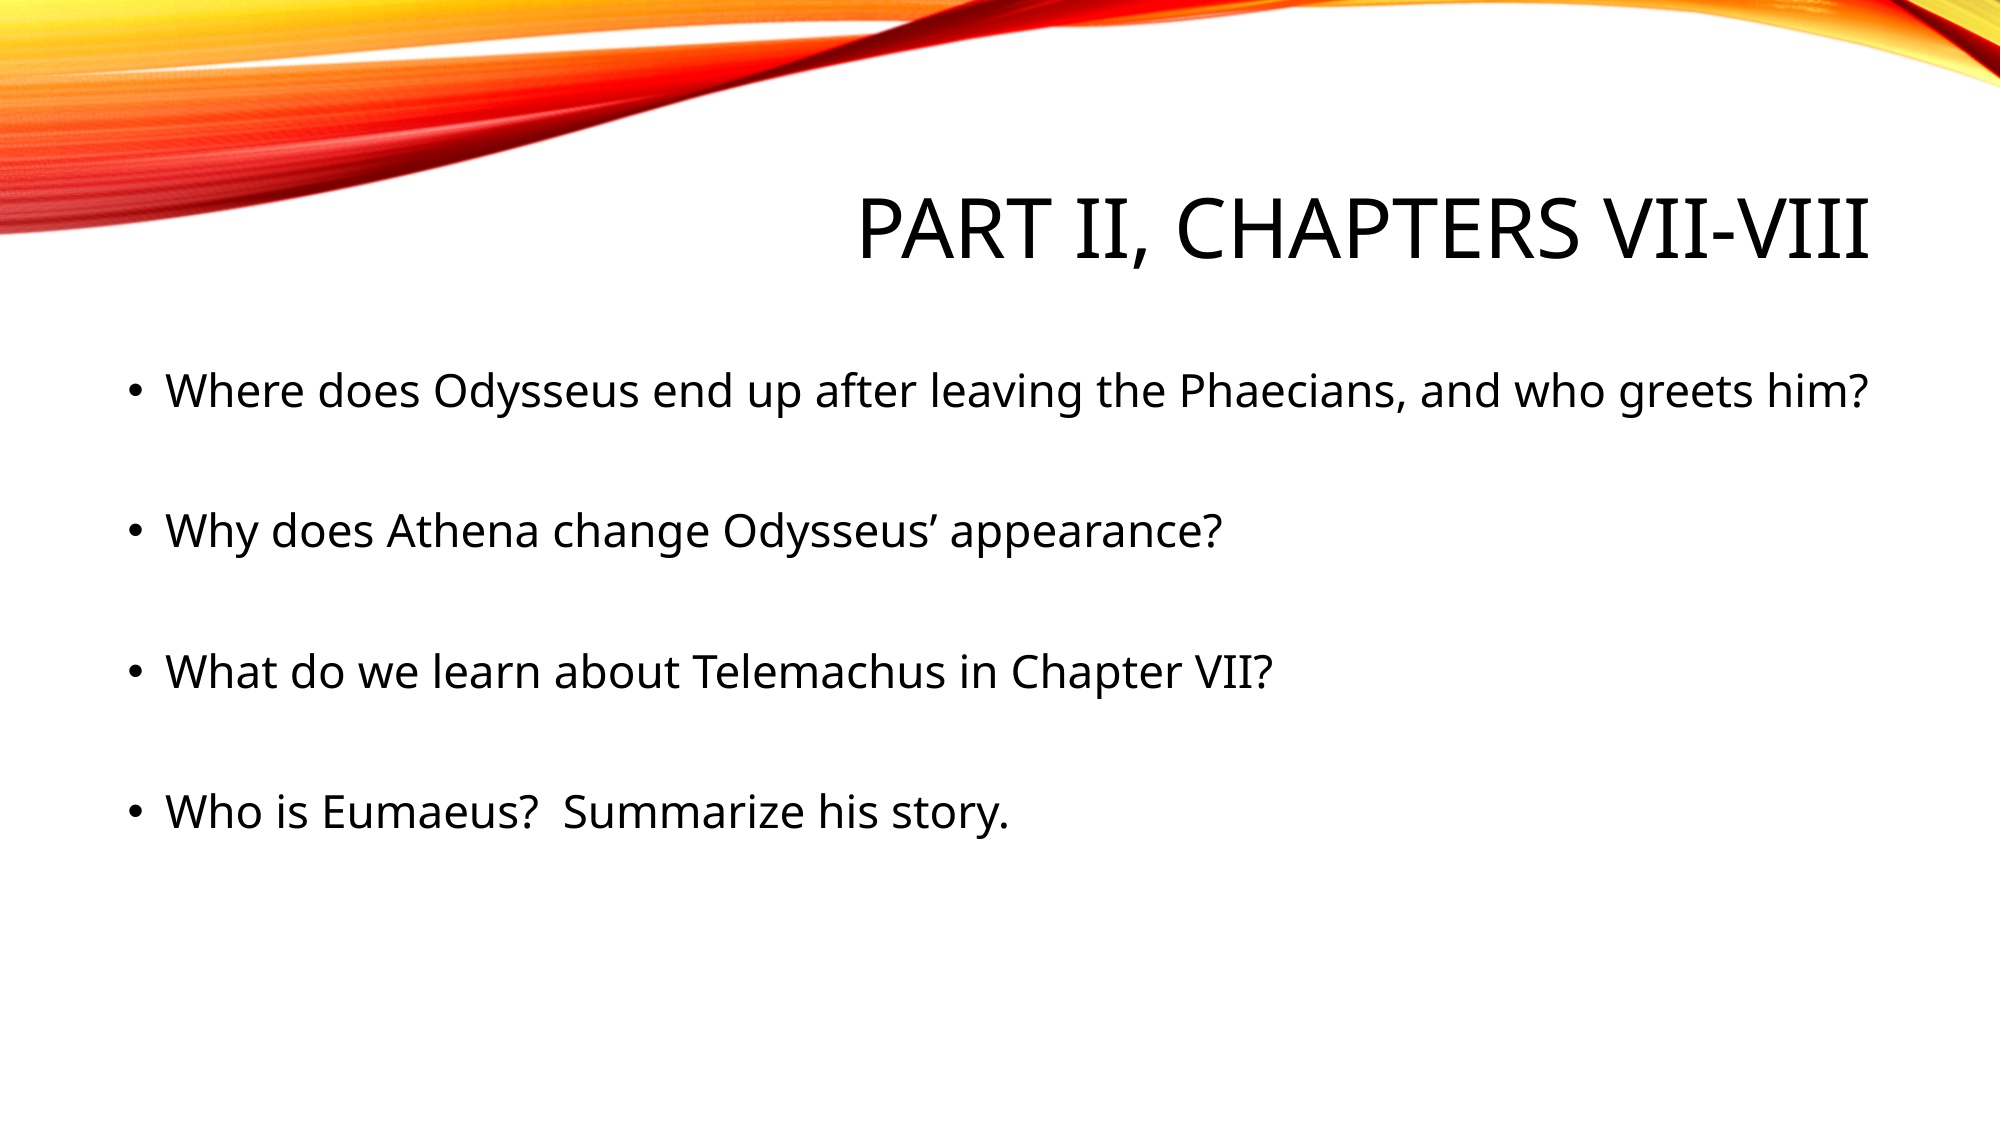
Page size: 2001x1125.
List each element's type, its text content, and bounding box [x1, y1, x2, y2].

picture [0, 0, 2000, 237]
title Part II, Chapters VII-VIII [474, 125, 1888, 338]
list Where does Odysseus end up after leaving the Phaecians, and who greets him? Why does Athena change Odysseus’ appearance? What do we learn about Telemachus in Chapter VII? Who is Eumaeus? Summarize his story. [112, 360, 1888, 1021]
